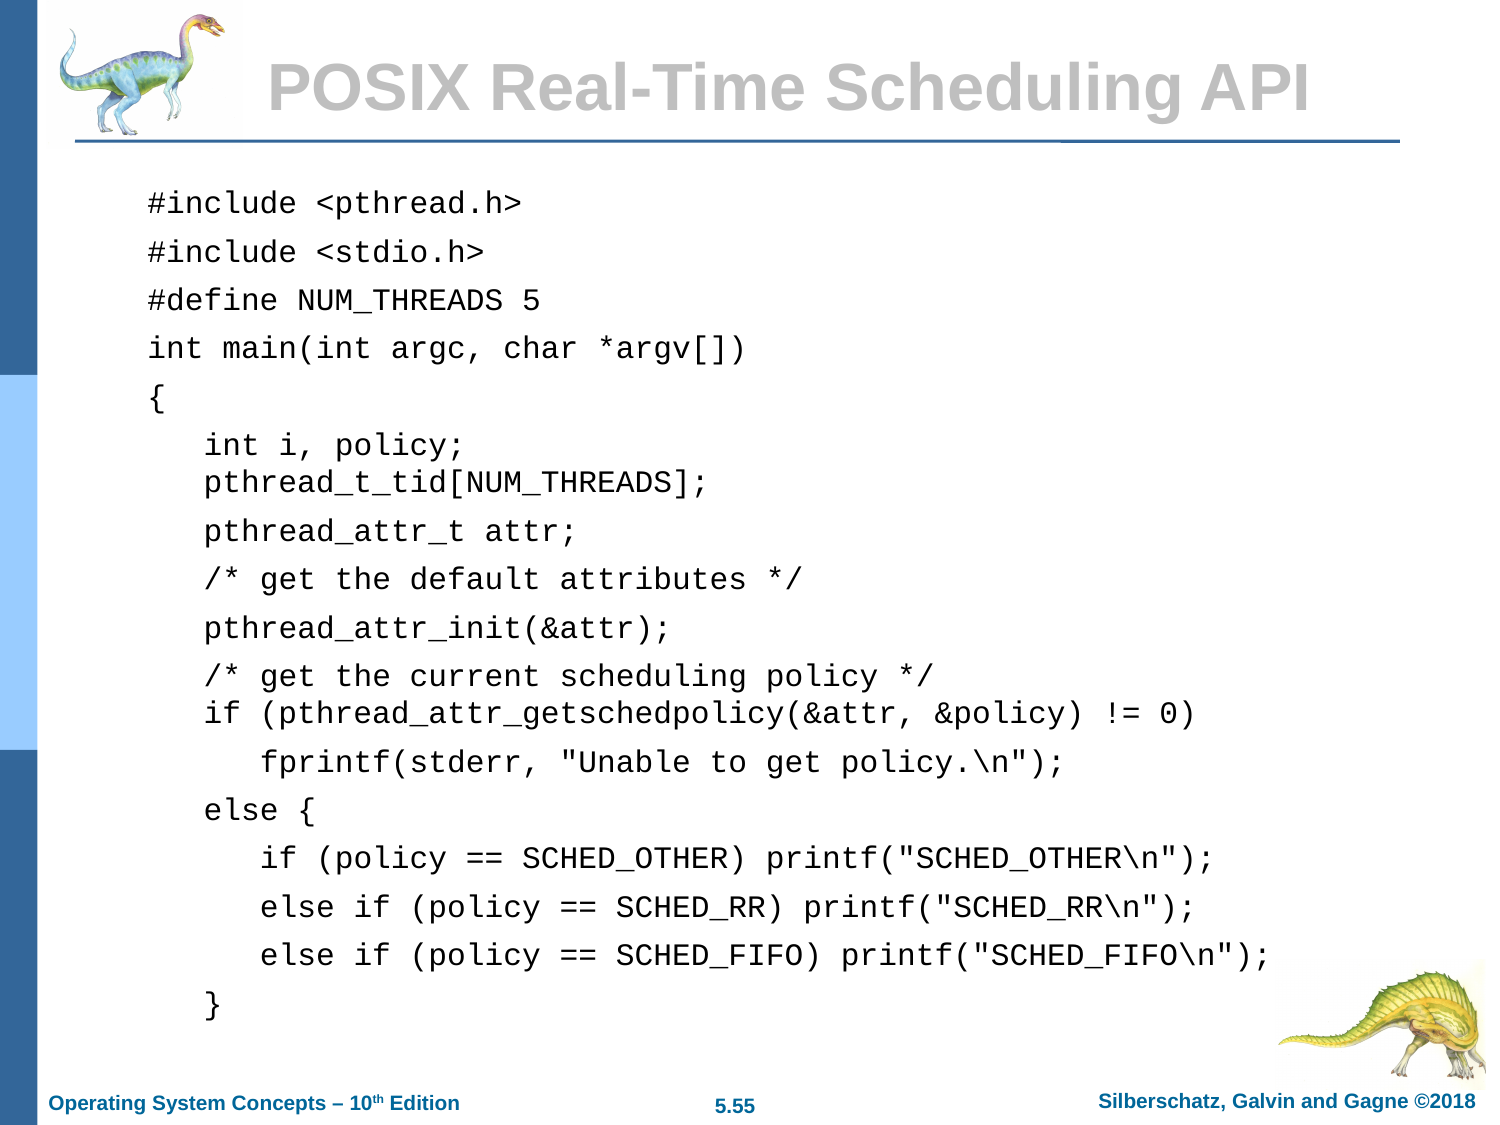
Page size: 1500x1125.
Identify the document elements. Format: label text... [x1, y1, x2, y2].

picture [1275, 959, 1486, 1090]
picture [46, 0, 243, 149]
title POSIX Real-Time Scheduling API [154, 36, 1425, 131]
list #include <pthread.h> #include <stdio.h> #define NUM_THREADS 5 int main(int argc, char *argv[]) { int i, policy; pthread_t_tid[NUM_THREADS]; pthread_attr_t attr; /* get the default attributes */ pthread_attr_init(&attr); /* get the current scheduling policy */ if (pthread_attr_getschedpolicy(&attr, &policy) != 0) fprintf(stderr, "Unable to get policy.\n"); else { if (policy == SCHED_OTHER) printf("SCHED_OTHER\n"); else if (policy == SCHED_RR) printf("SCHED_RR\n"); else if (policy == SCHED_FIFO) printf("SCHED_FIFO\n"); } [132, 174, 1396, 911]
